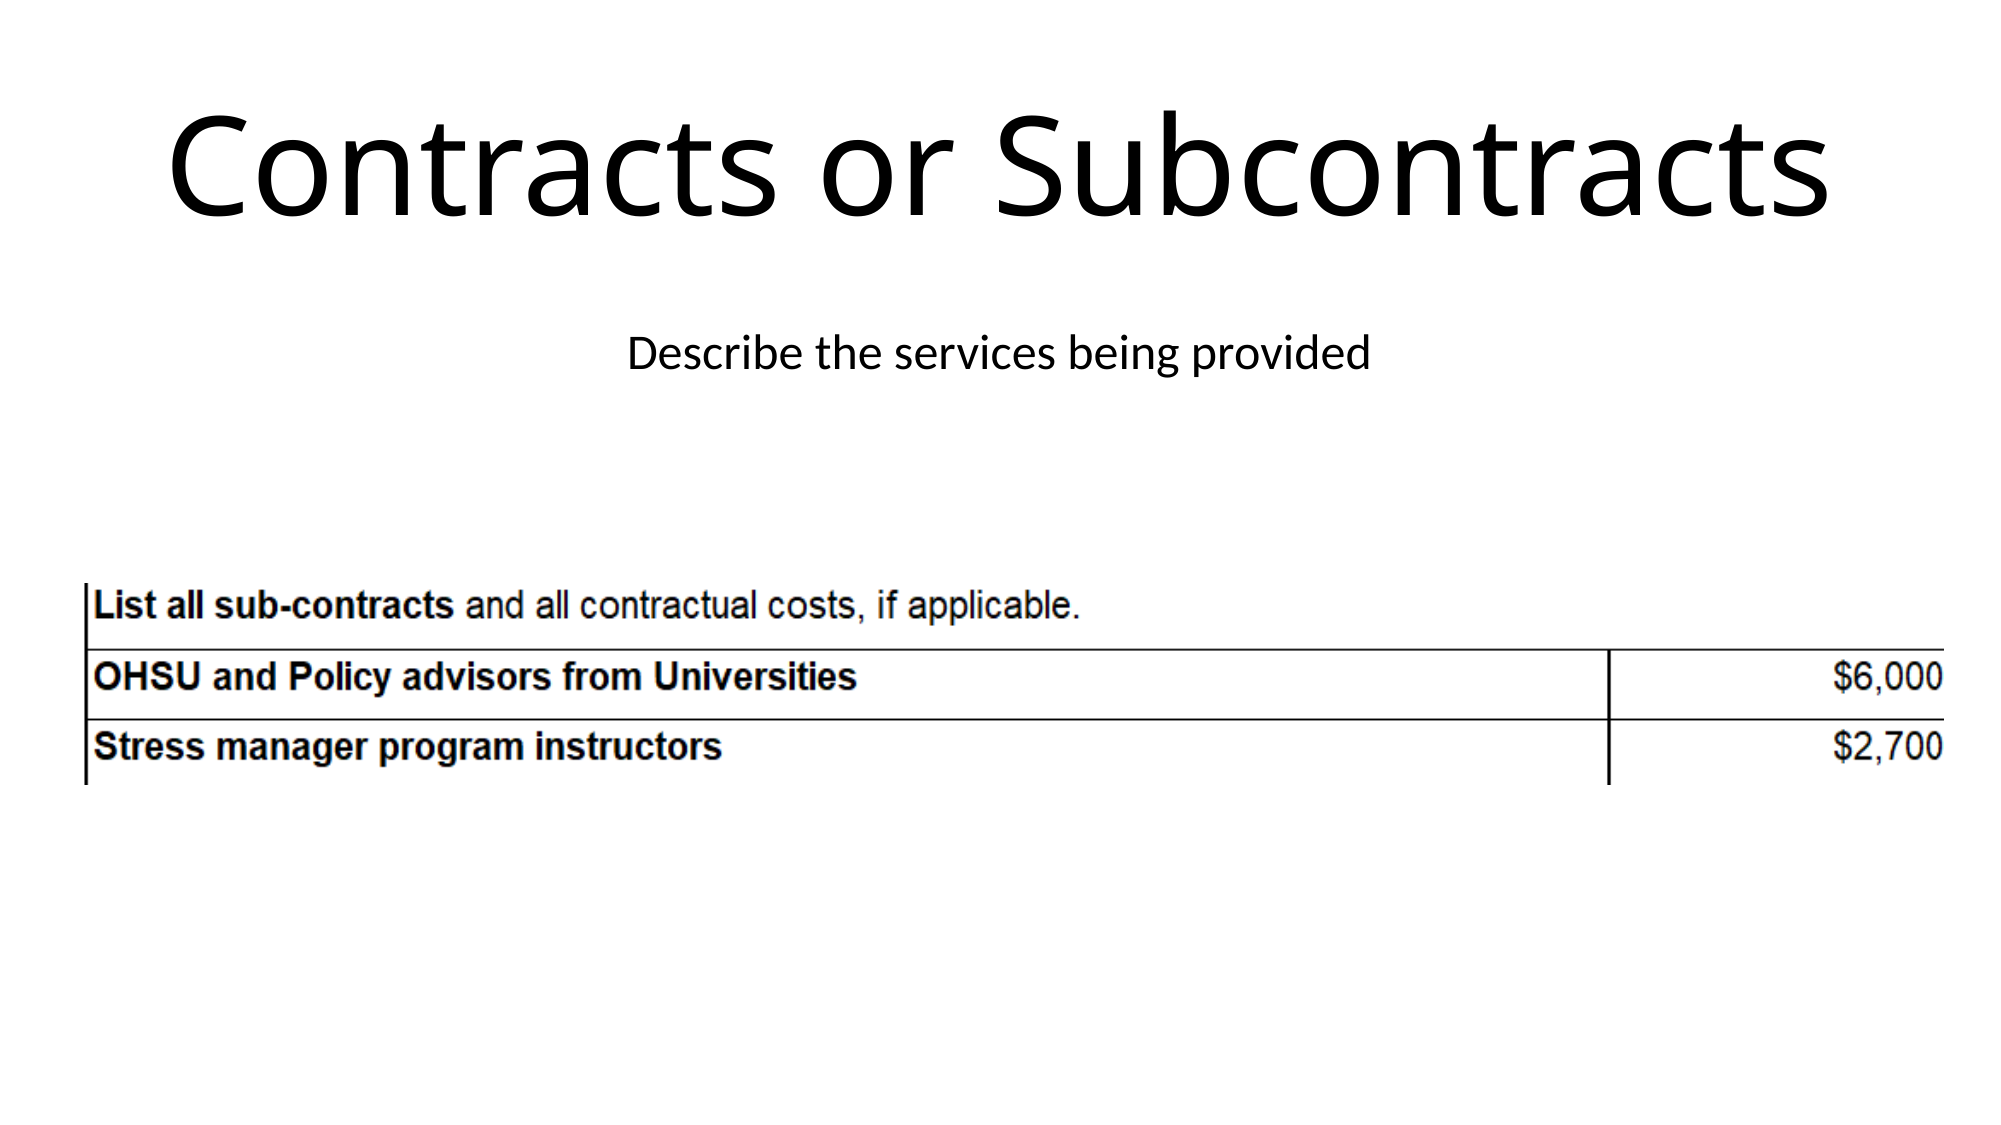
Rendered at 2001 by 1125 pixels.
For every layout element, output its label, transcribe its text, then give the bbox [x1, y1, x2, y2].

title Contracts or Subcontracts [104, 68, 1895, 274]
picture [78, 583, 1964, 785]
list Describe the services being provided [104, 296, 1895, 410]
